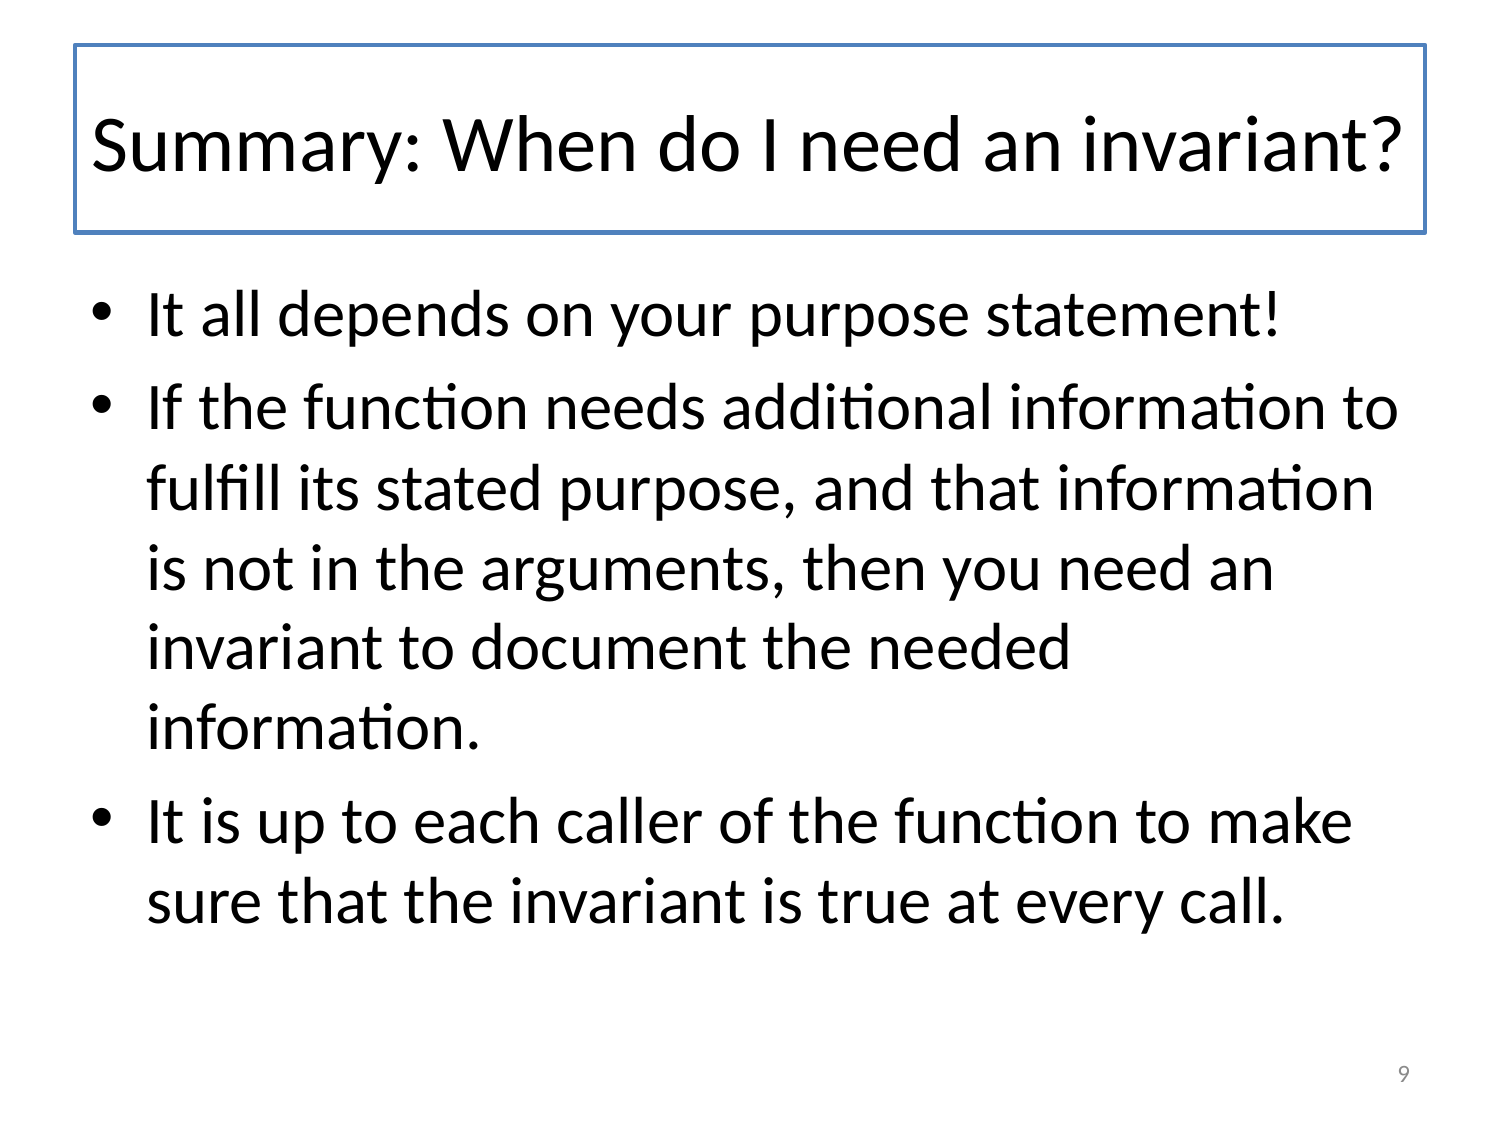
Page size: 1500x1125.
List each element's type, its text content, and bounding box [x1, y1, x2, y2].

list It all depends on your purpose statement! If the function needs additional information to fulfill its stated purpose, and that information is not in the arguments, then you need an invariant to document the needed information. It is up to each caller of the function to make sure that the invariant is true at every call. [75, 262, 1425, 1005]
title Summary: When do I need an invariant? [73, 43, 1427, 235]
slide_number 9 [1074, 1042, 1425, 1103]
